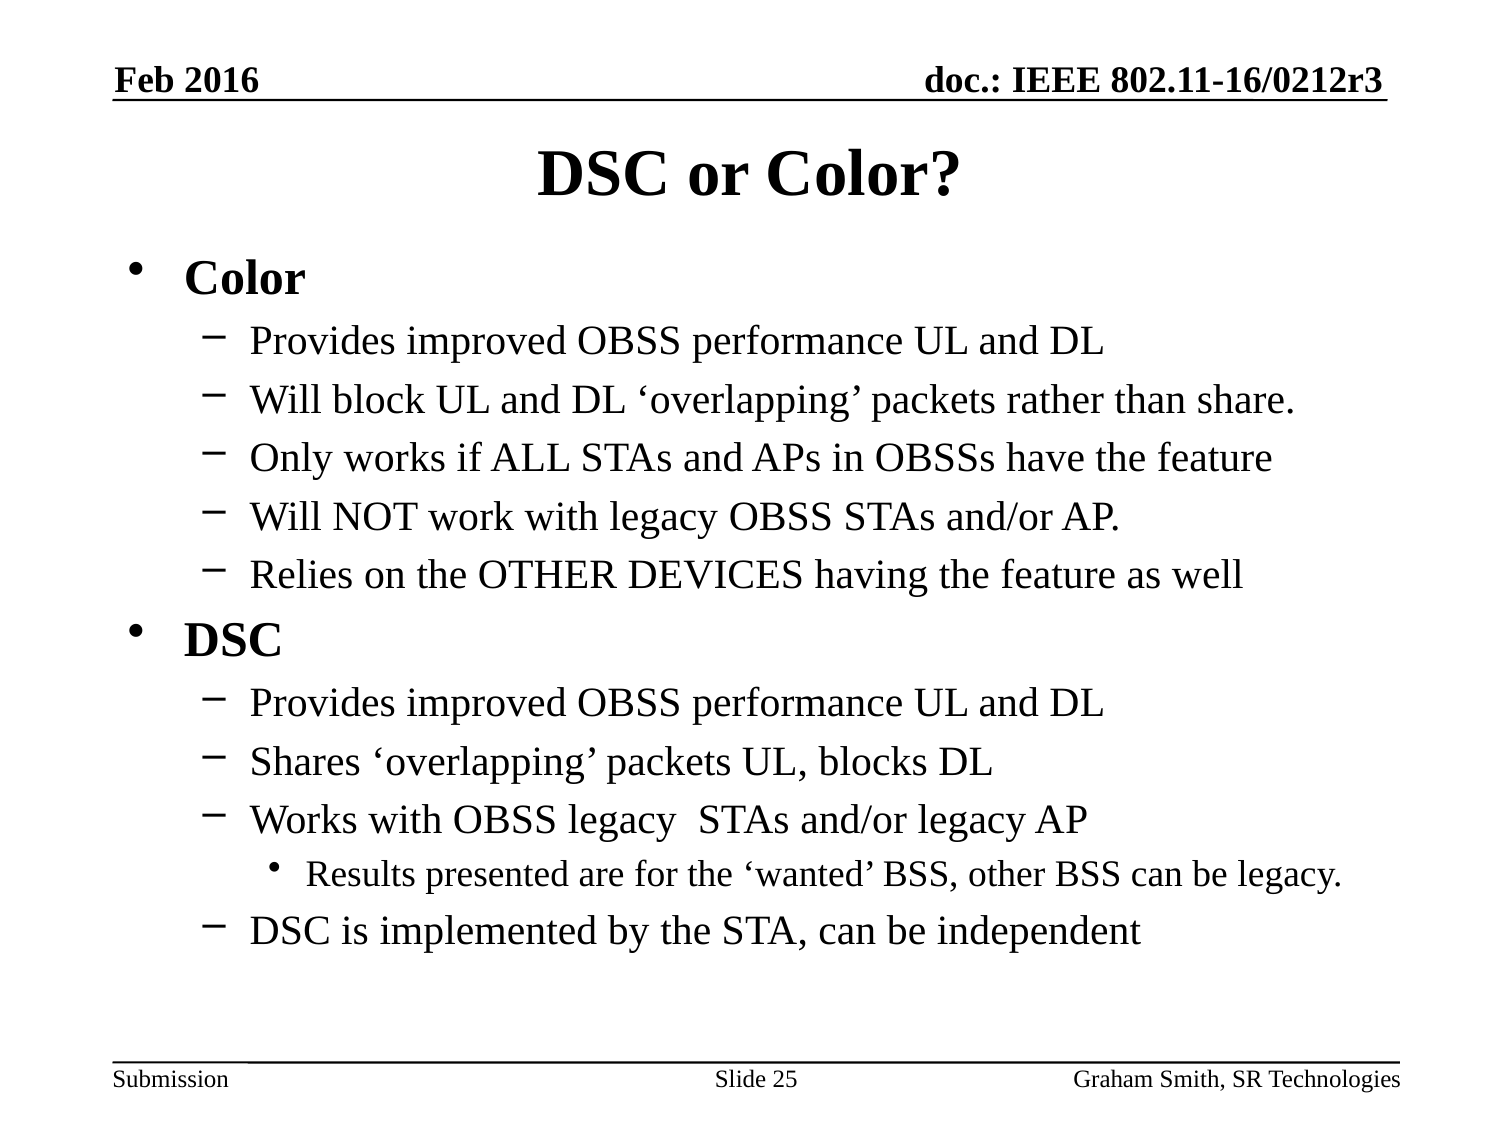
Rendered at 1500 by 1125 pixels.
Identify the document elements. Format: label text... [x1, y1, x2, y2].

title DSC or Color? [112, 112, 1388, 225]
list Color Provides improved OBSS performance UL and DL Will block UL and DL ‘overlapping’ packets rather than share. Only works if ALL STAs and APs in OBSSs have the feature Will NOT work with legacy OBSS STAs and/or AP. Relies on the OTHER DEVICES having the feature as well DSC Provides improved OBSS performance UL and DL Shares ‘overlapping’ packets UL, blocks DL Works with OBSS legacy STAs and/or legacy AP Results presented are for the ‘wanted’ BSS, other BSS can be legacy. DSC is implemented by the STA, can be independent [112, 237, 1388, 1000]
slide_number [114, 54, 286, 101]
slide_number Slide 25 [712, 1061, 800, 1093]
footer Graham Smith, SR Technologies [1069, 1061, 1402, 1093]
